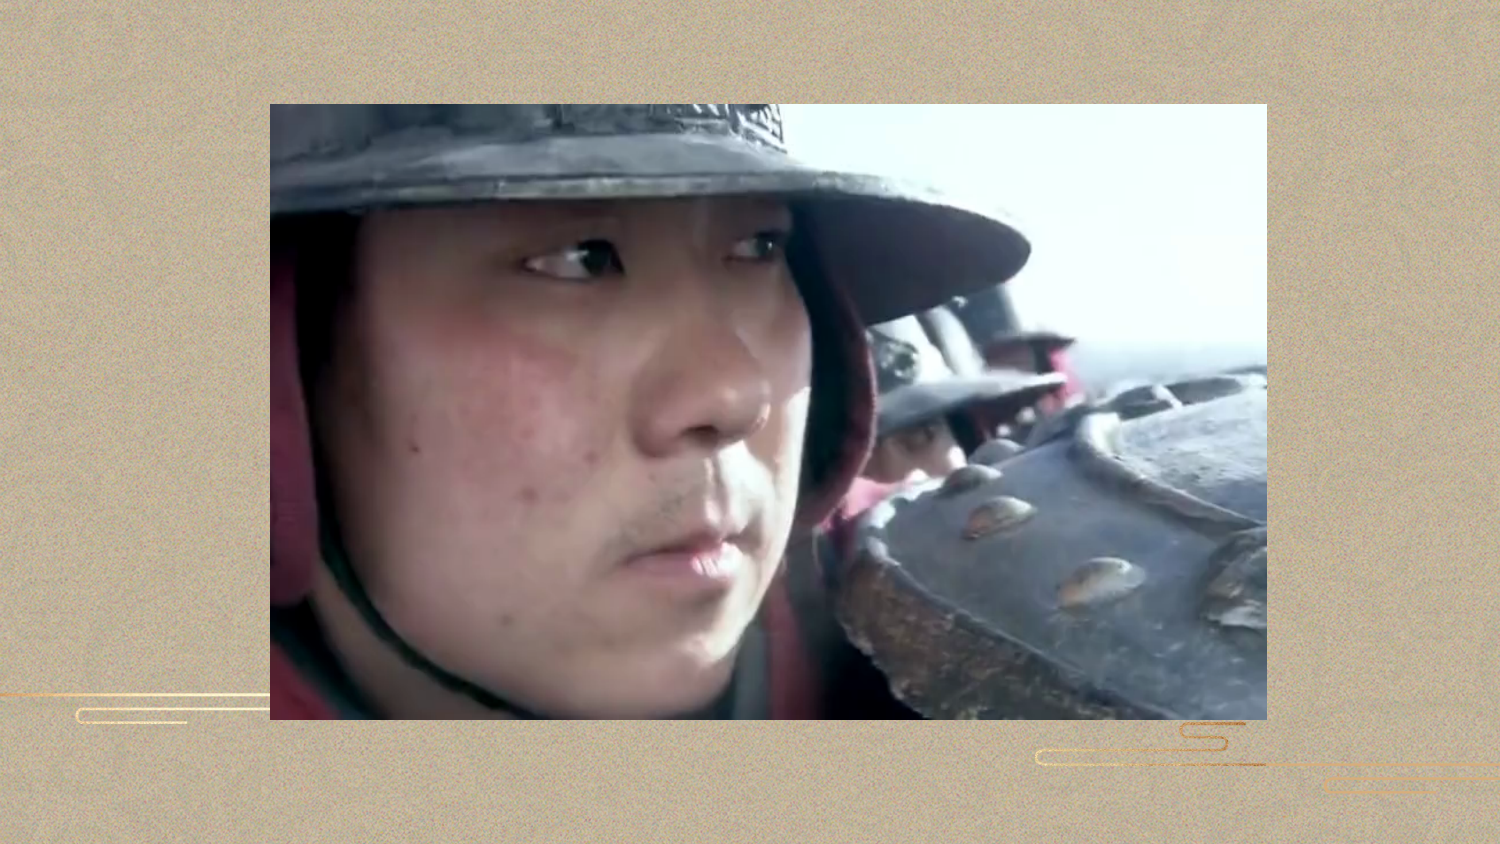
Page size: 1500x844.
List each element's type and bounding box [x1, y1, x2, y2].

picture [0, 0, 1500, 844]
text_box [269, 103, 1268, 721]
